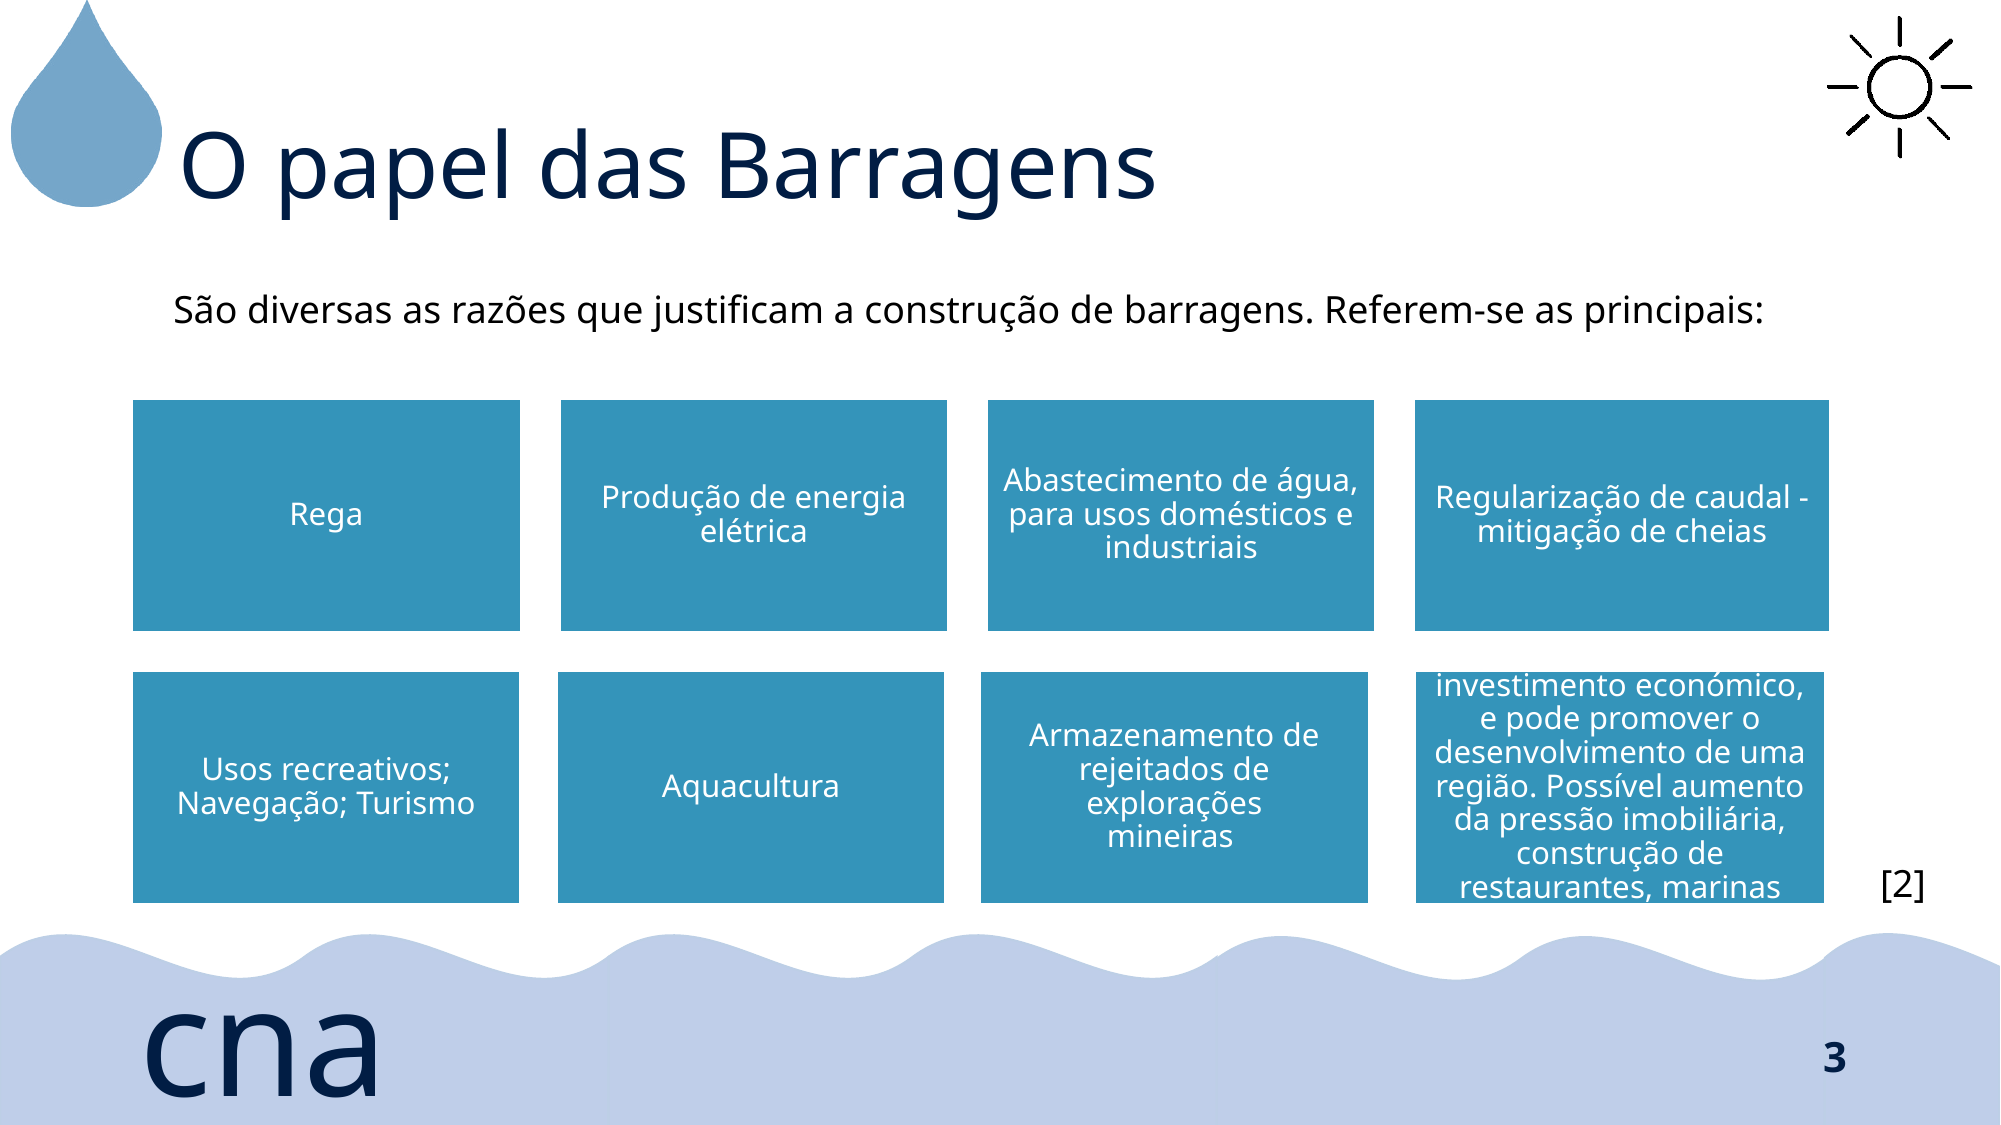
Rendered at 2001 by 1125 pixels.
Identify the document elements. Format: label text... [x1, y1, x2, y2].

picture [0, 0, 164, 207]
text_box [2] [1865, 852, 1952, 913]
picture [1824, 9, 1982, 164]
text_box São diversas as razões que justificam a construção de barragens. Referem-se as principais: [158, 278, 1836, 339]
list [131, 337, 1831, 934]
title O papel das Barragens [164, 59, 1863, 278]
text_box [0, 934, 2000, 1125]
